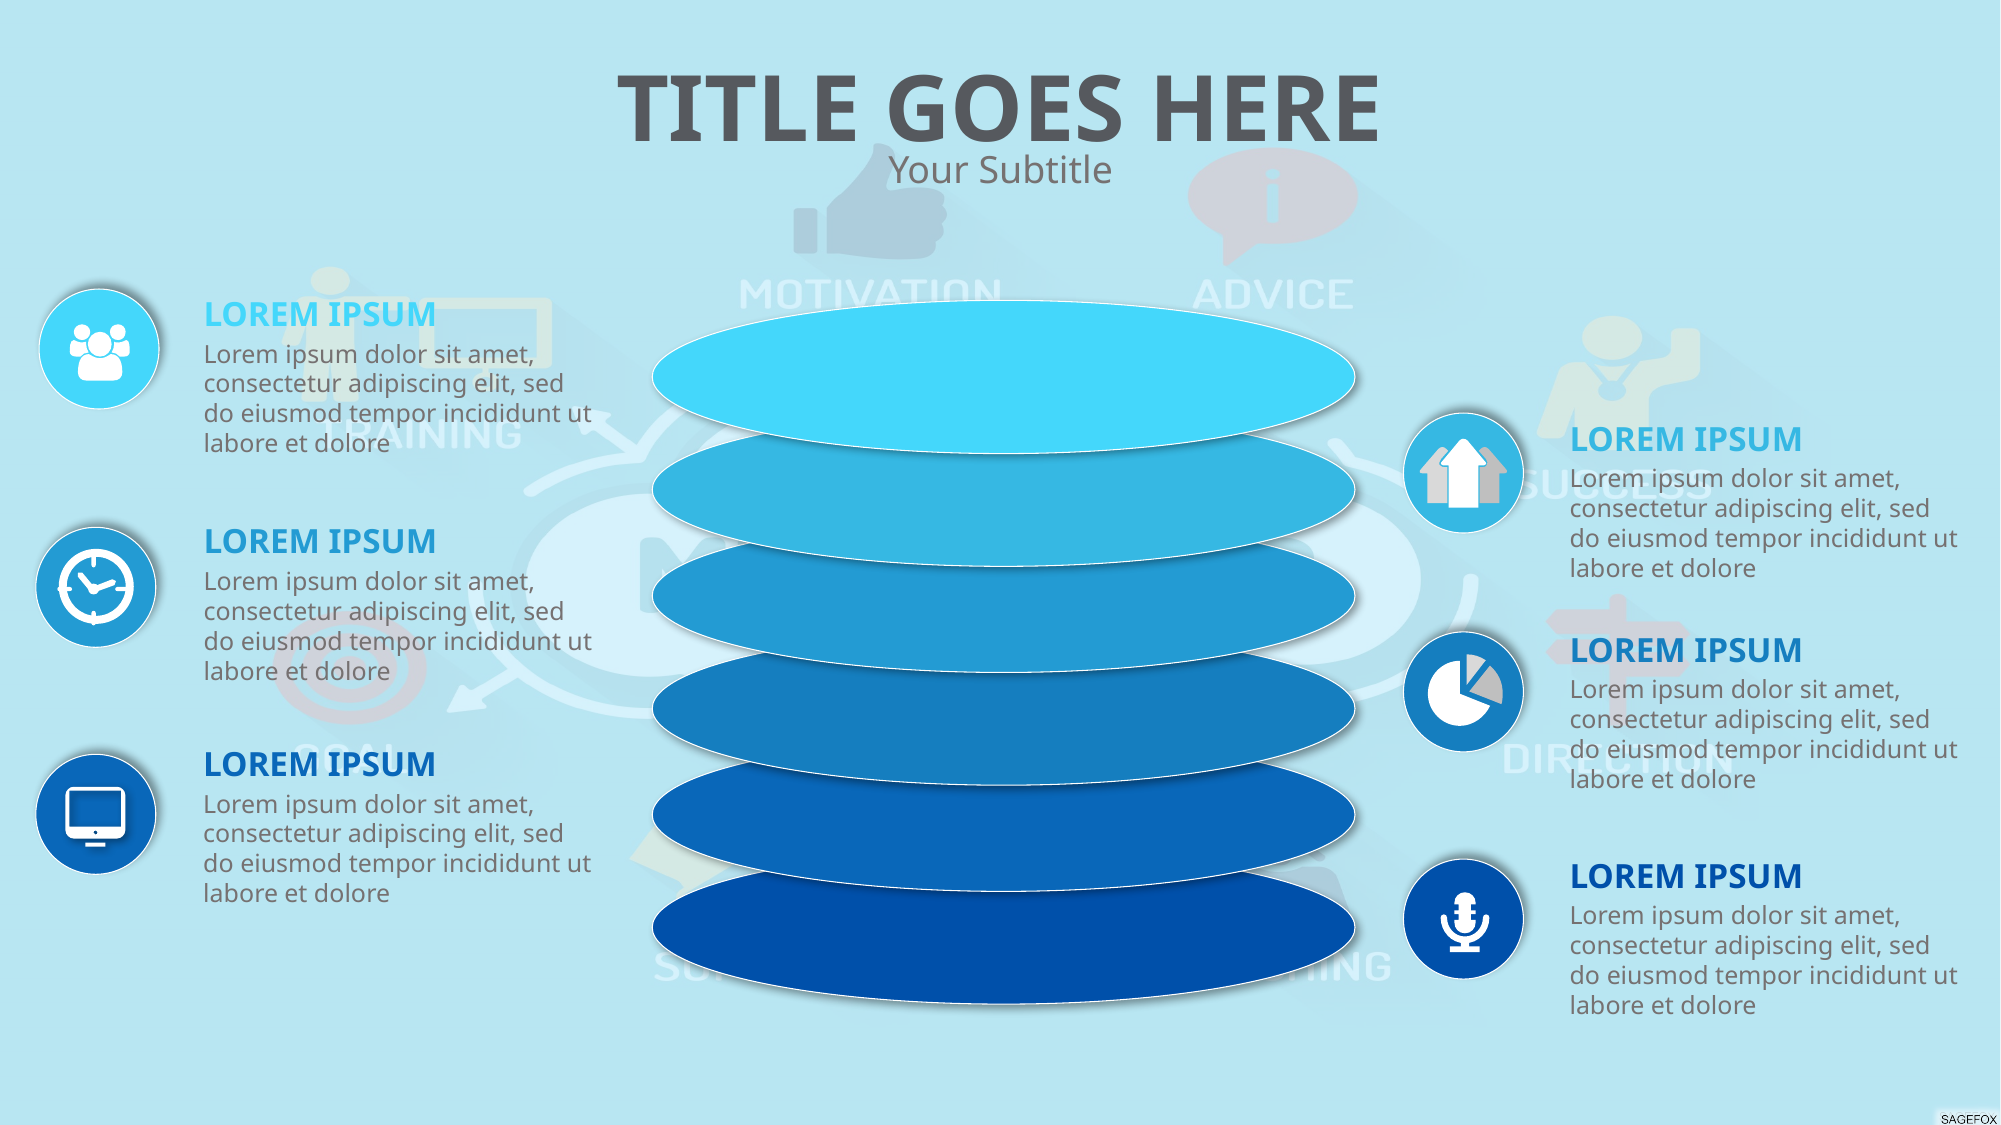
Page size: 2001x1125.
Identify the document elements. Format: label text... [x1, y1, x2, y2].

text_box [57, 548, 134, 626]
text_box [39, 288, 160, 409]
text_box [651, 438, 1357, 568]
text_box [651, 299, 1357, 455]
text_box LOREM IPSUM Lorem ipsum dolor sit amet, consectetur adipiscing elit, sed do eiusmod tempor incididunt ut labore et dolore [193, 738, 610, 913]
text_box LOREM IPSUM Lorem ipsum dolor sit amet, consectetur adipiscing elit, sed do eiusmod tempor incididunt ut labore et dolore [193, 288, 611, 463]
text_box [1402, 858, 1525, 981]
text_box [85, 842, 106, 847]
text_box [548, 42, 1452, 199]
picture [1938, 1114, 1999, 1125]
text_box [651, 547, 1357, 674]
text_box LOREM IPSUM Lorem ipsum dolor sit amet, consectetur adipiscing elit, sed do eiusmod tempor incididunt ut labore et dolore [1559, 849, 1977, 1025]
text_box [651, 657, 1357, 787]
text_box [651, 875, 1357, 1006]
text_box [1402, 411, 1525, 535]
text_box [1418, 438, 1509, 508]
text_box LOREM IPSUM Lorem ipsum dolor sit amet, consectetur adipiscing elit, sed do eiusmod tempor incididunt ut labore et dolore [1559, 623, 1977, 799]
text_box [65, 786, 126, 839]
text_box LOREM IPSUM Lorem ipsum dolor sit amet, consectetur adipiscing elit, sed do eiusmod tempor incididunt ut labore et dolore [193, 515, 611, 691]
text_box [651, 766, 1357, 893]
text_box [34, 526, 157, 649]
text_box [34, 753, 157, 876]
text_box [1440, 892, 1490, 953]
text_box LOREM IPSUM Lorem ipsum dolor sit amet, consectetur adipiscing elit, sed do eiusmod tempor incididunt ut labore et dolore [1559, 412, 1977, 588]
text_box [1402, 630, 1525, 753]
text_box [1427, 654, 1503, 726]
